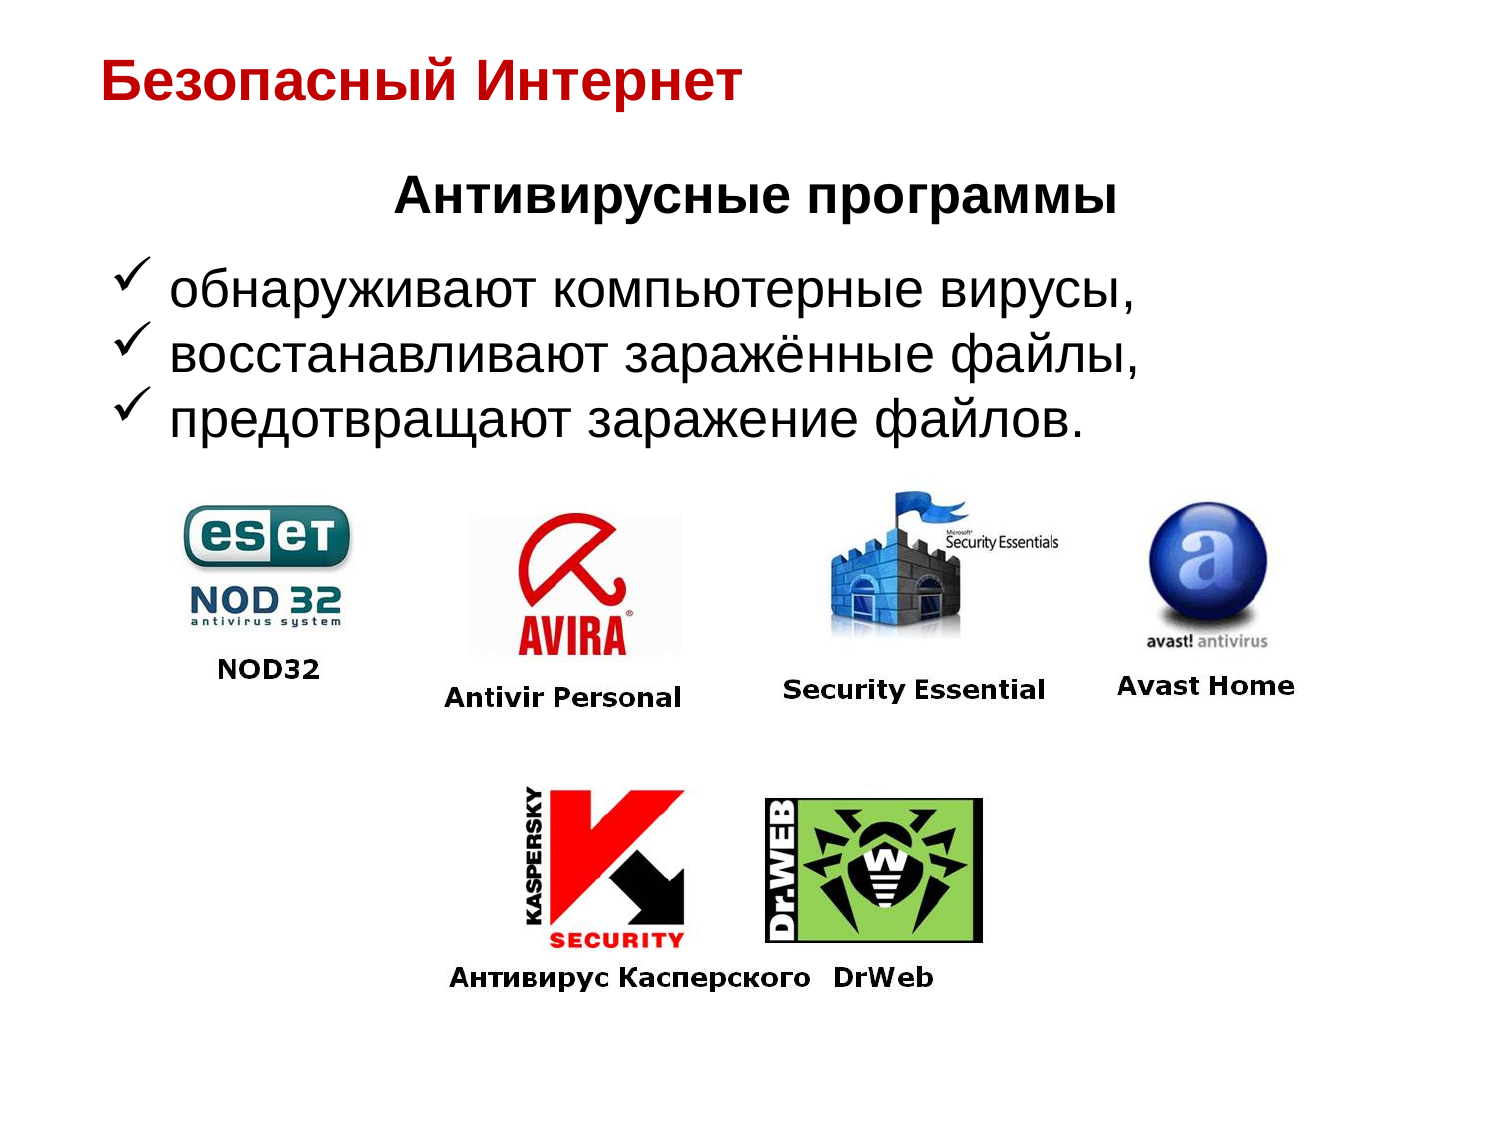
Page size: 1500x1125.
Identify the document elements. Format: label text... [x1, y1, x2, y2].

picture [761, 468, 1313, 704]
picture [445, 784, 997, 1008]
text_box обнаруживают компьютерные вирусы, восстанавливают заражённые файлы, предотвращают заражение файлов. [95, 246, 1157, 456]
text_box Антивирусные программы [378, 152, 1135, 232]
text_box Безопасный Интернет [85, 35, 760, 120]
picture [421, 480, 716, 727]
picture [163, 480, 387, 704]
